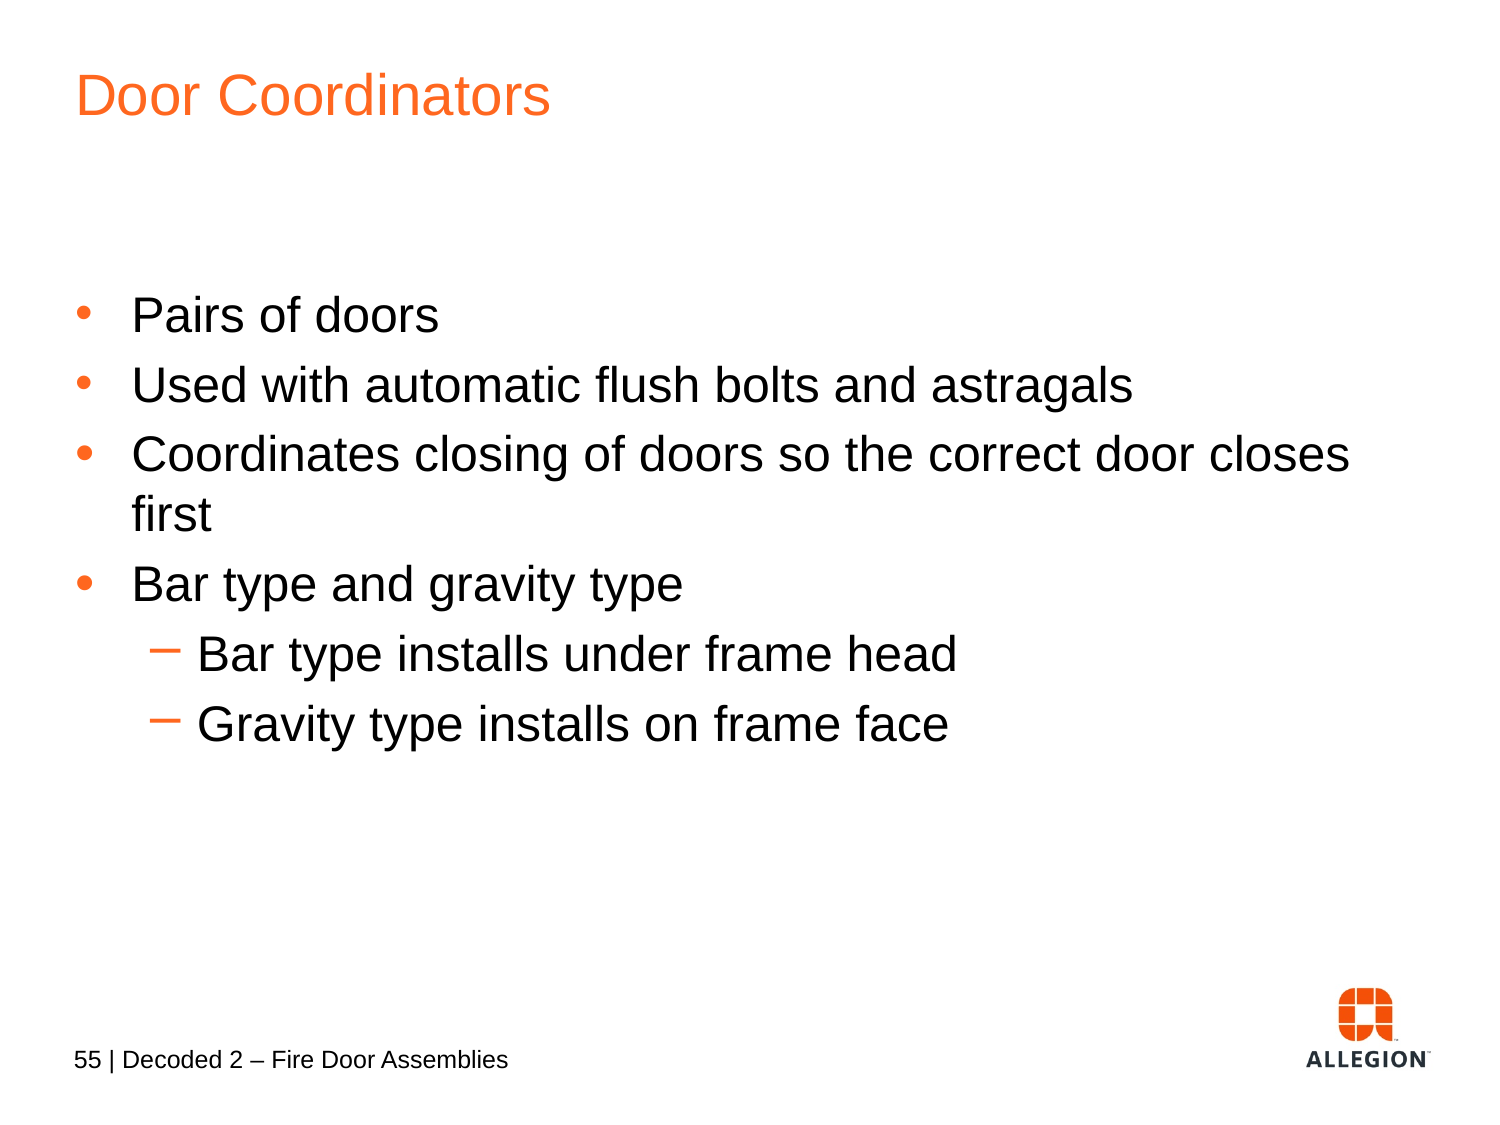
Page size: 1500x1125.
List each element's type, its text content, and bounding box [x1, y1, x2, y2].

title Door Coordinators [75, 49, 1425, 237]
list Pairs of doors Used with automatic flush bolts and astragals Coordinates closing of doors so the correct door closes first Bar type and gravity type Bar type installs under frame head Gravity type installs on frame face [75, 274, 1425, 956]
picture [1302, 984, 1434, 1071]
